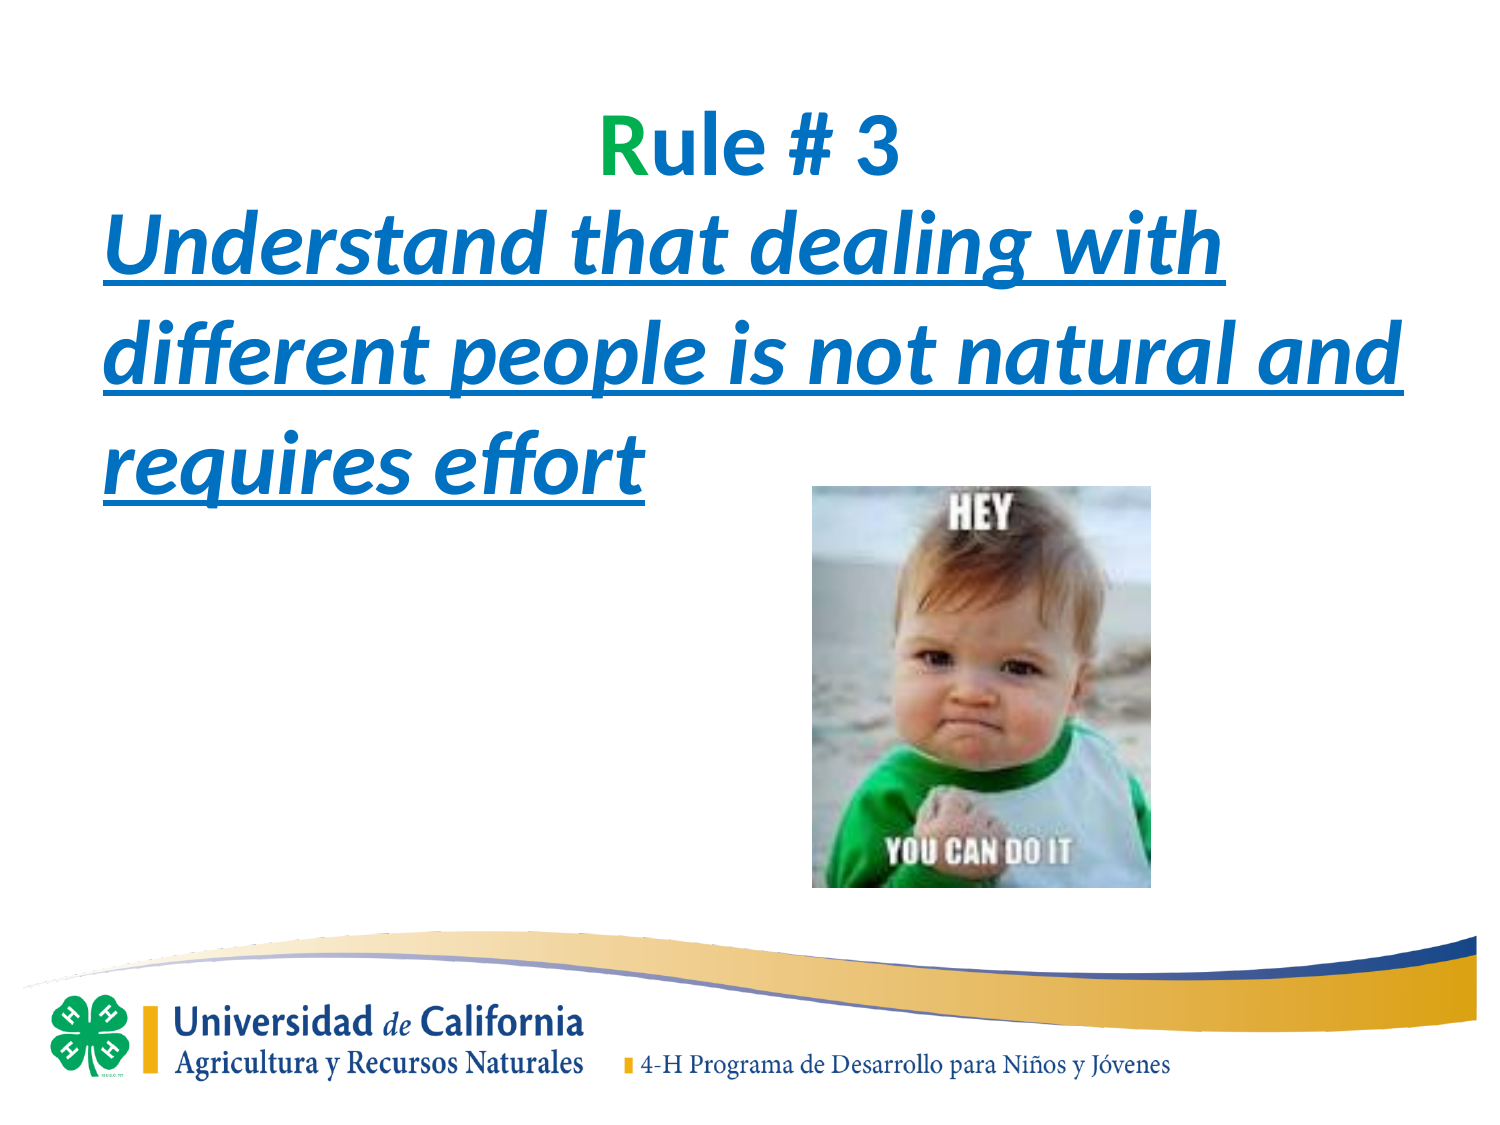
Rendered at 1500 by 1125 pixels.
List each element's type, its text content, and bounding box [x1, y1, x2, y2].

list Understand that dealing with different people is not natural and requires effort [87, 174, 1425, 889]
picture [0, 918, 1500, 1108]
picture [812, 486, 1151, 888]
title Rule # 3 [75, 45, 1425, 233]
